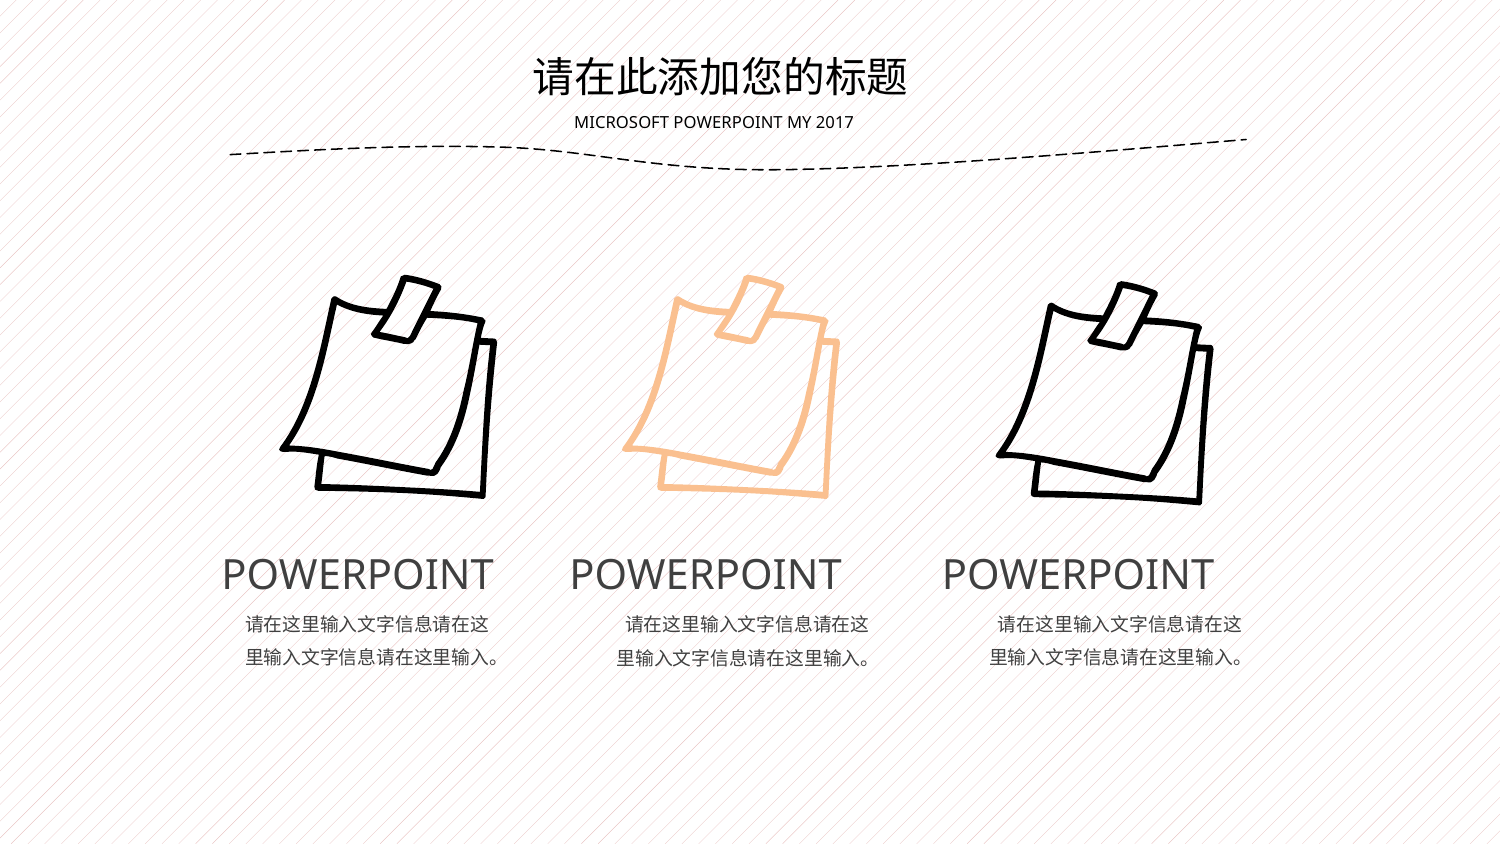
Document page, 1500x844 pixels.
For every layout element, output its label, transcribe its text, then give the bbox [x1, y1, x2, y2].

text_box POWERPOINT [206, 540, 532, 605]
text_box 请在这里输入文字信息请在这里输入文字信息请在这里输入。 [601, 593, 893, 710]
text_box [229, 43, 1247, 170]
text_box [995, 281, 1214, 506]
text_box POWERPOINT [554, 540, 880, 605]
text_box [279, 274, 498, 499]
text_box POWERPOINT [927, 540, 1253, 605]
text_box 请在这里输入文字信息请在这里输入文字信息请在这里输入。 [230, 605, 508, 710]
text_box [621, 274, 841, 499]
text_box 请在这里输入文字信息请在这里输入文字信息请在这里输入。 [974, 593, 1266, 710]
